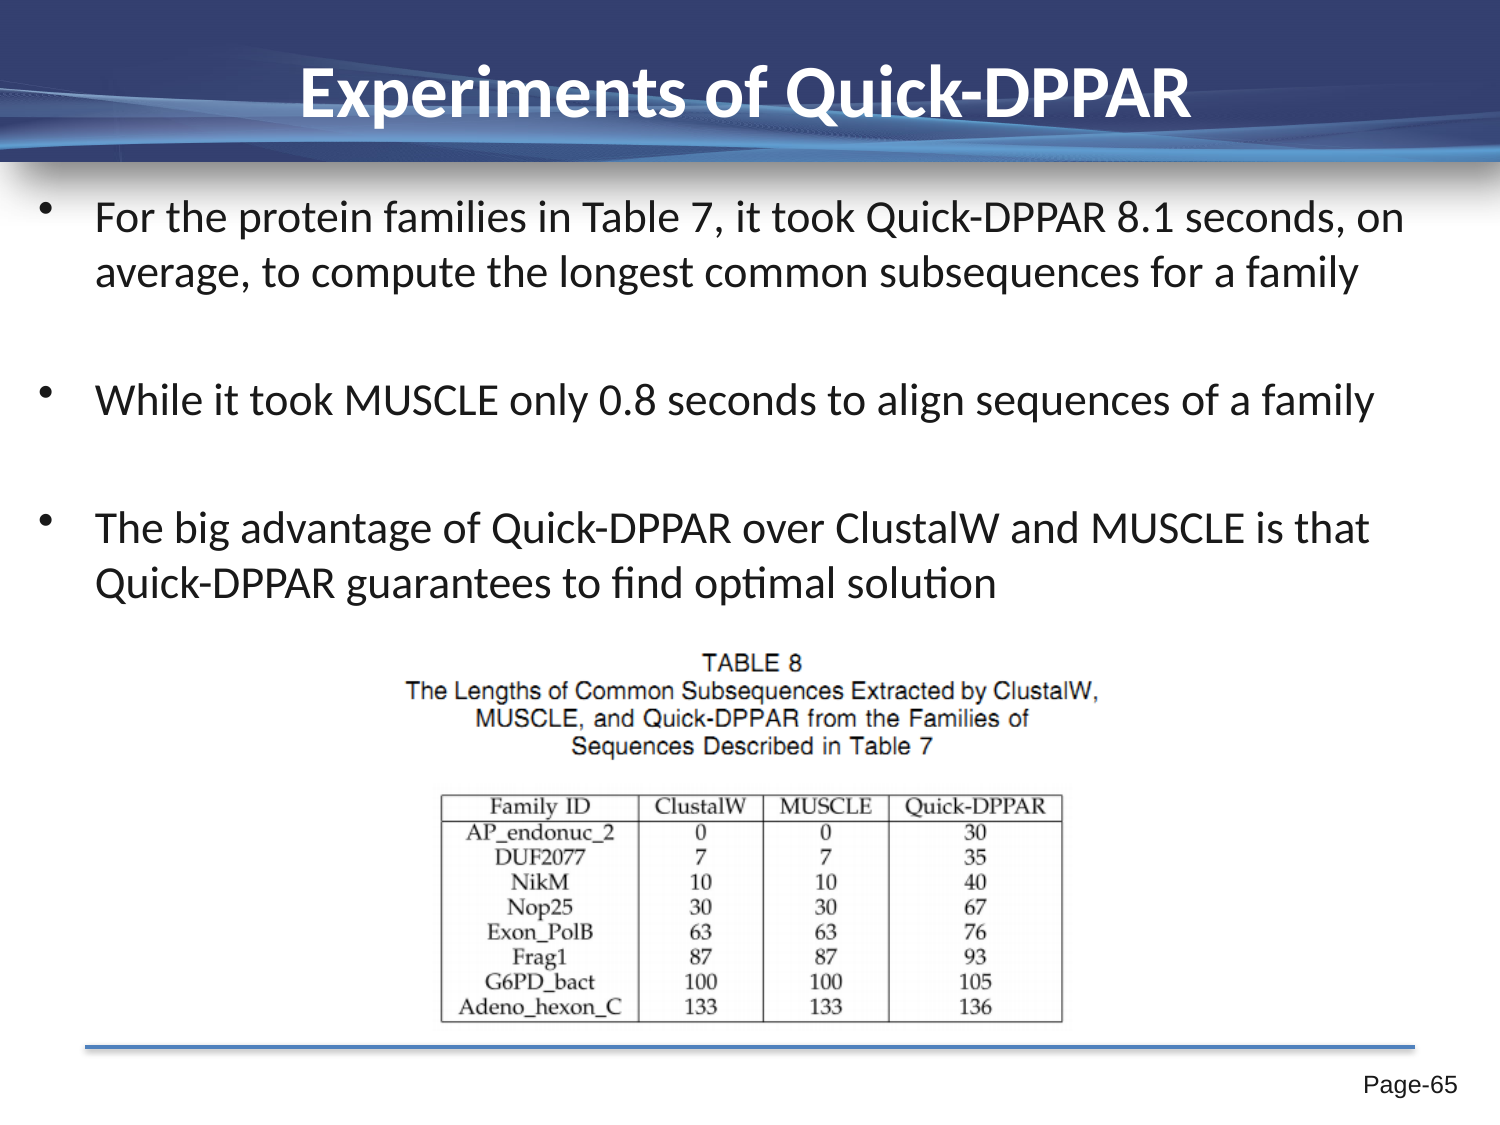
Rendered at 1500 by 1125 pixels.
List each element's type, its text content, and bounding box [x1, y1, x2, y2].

picture [0, 0, 1500, 162]
title Experiments of Quick-DPPAR [41, 13, 1454, 162]
picture [398, 644, 1107, 1032]
list For the protein families in Table 7, it took Quick-DPPAR 8.1 seconds, on average, to compute the longest common subsequences for a family While it took MUSCLE only 0.8 seconds to align sequences of a family The big advantage of Quick-DPPAR over ClustalW and MUSCLE is that Quick-DPPAR guarantees to find optimal solution [23, 179, 1475, 1043]
